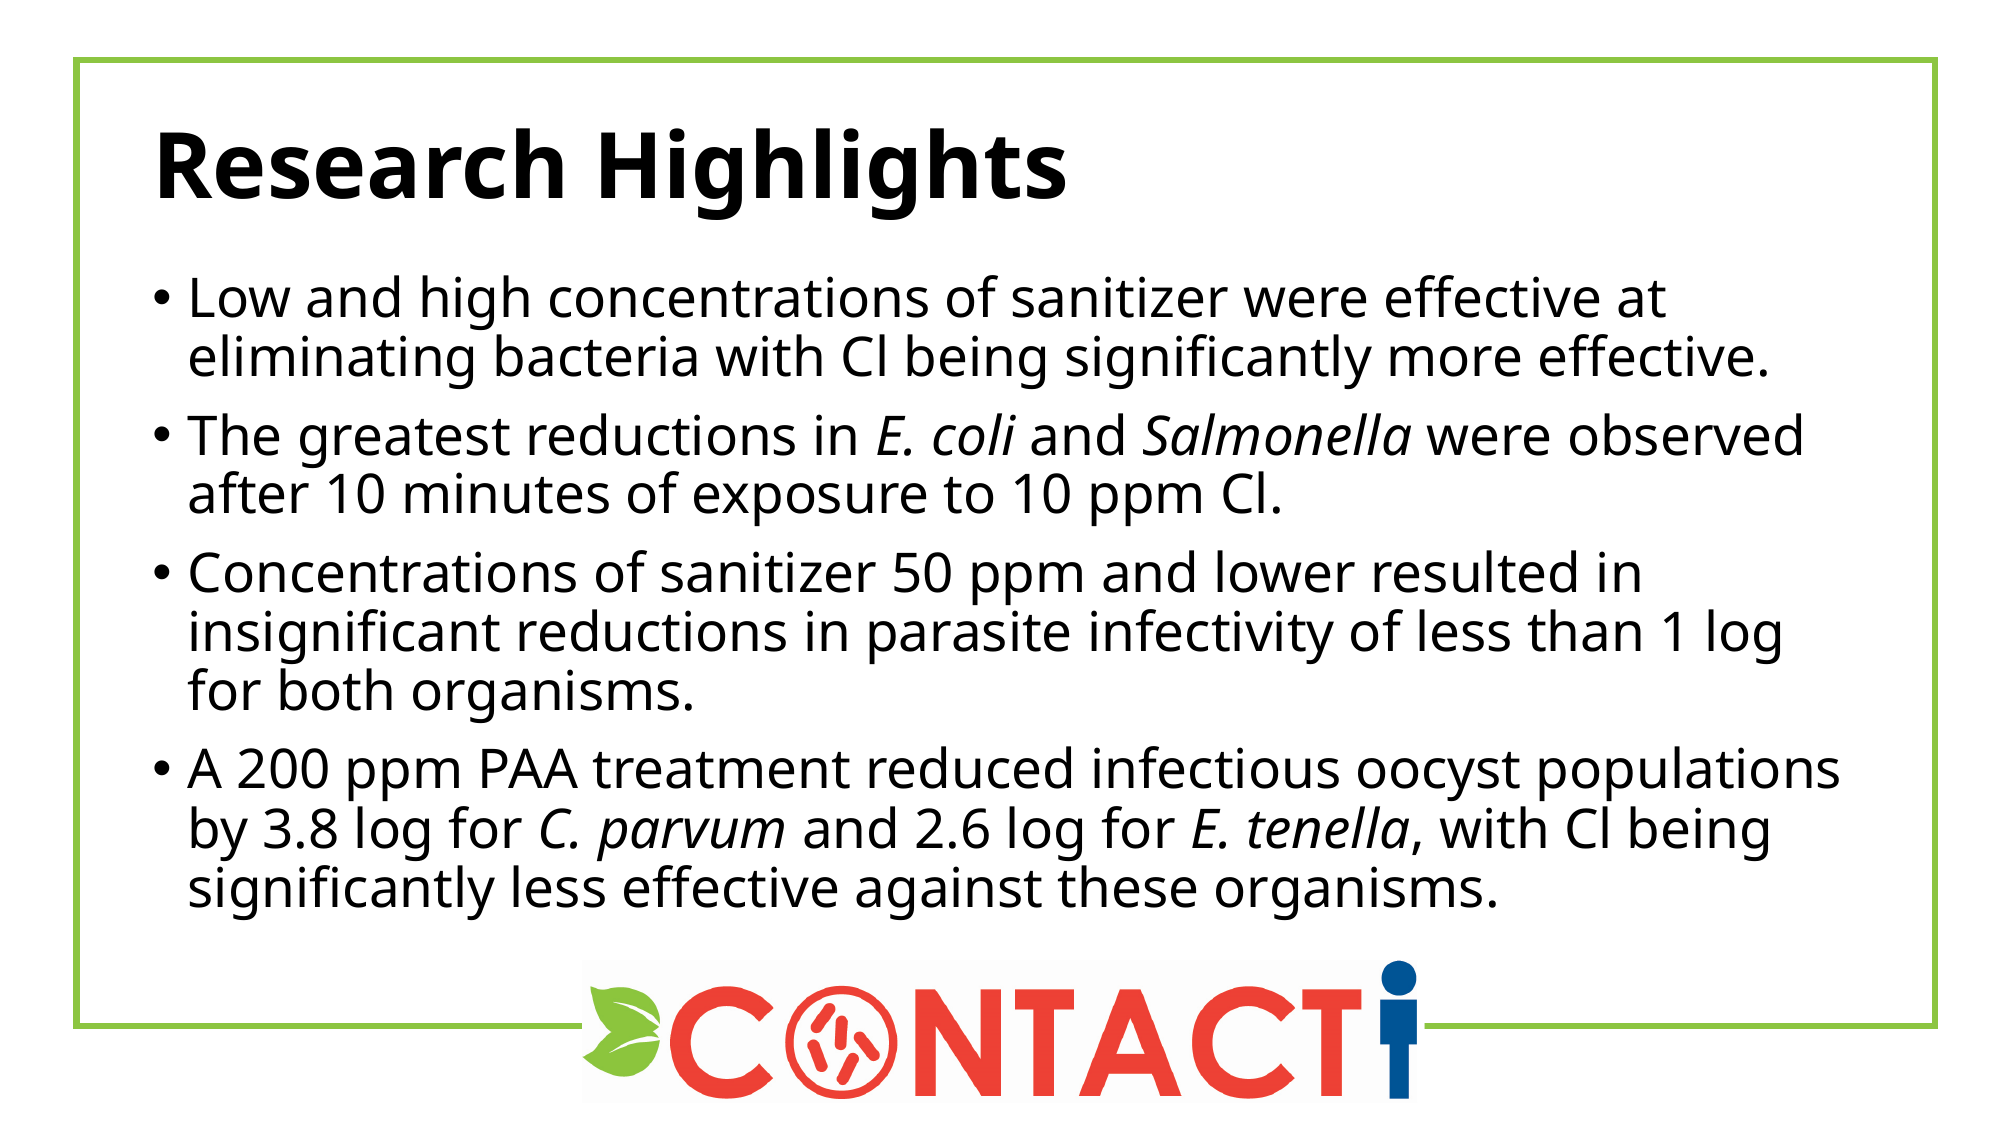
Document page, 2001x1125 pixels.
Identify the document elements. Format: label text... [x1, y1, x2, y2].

title Research Highlights [137, 59, 1863, 262]
list Low and high concentrations of sanitizer were effective at eliminating bacteria with Cl being significantly more effective. The greatest reductions in E. coli and Salmonella were observed after 10 minutes of exposure to 10 ppm Cl. Concentrations of sanitizer 50 ppm and lower resulted in insignificant reductions in parasite infectivity of less than 1 log for both organisms. A 200 ppm PAA treatment reduced infectious oocyst populations by 3.8 log for C. parvum and 2.6 log for E. tenella, with Cl being significantly less effective against these organisms. [137, 262, 1863, 977]
picture [582, 977, 1416, 1103]
